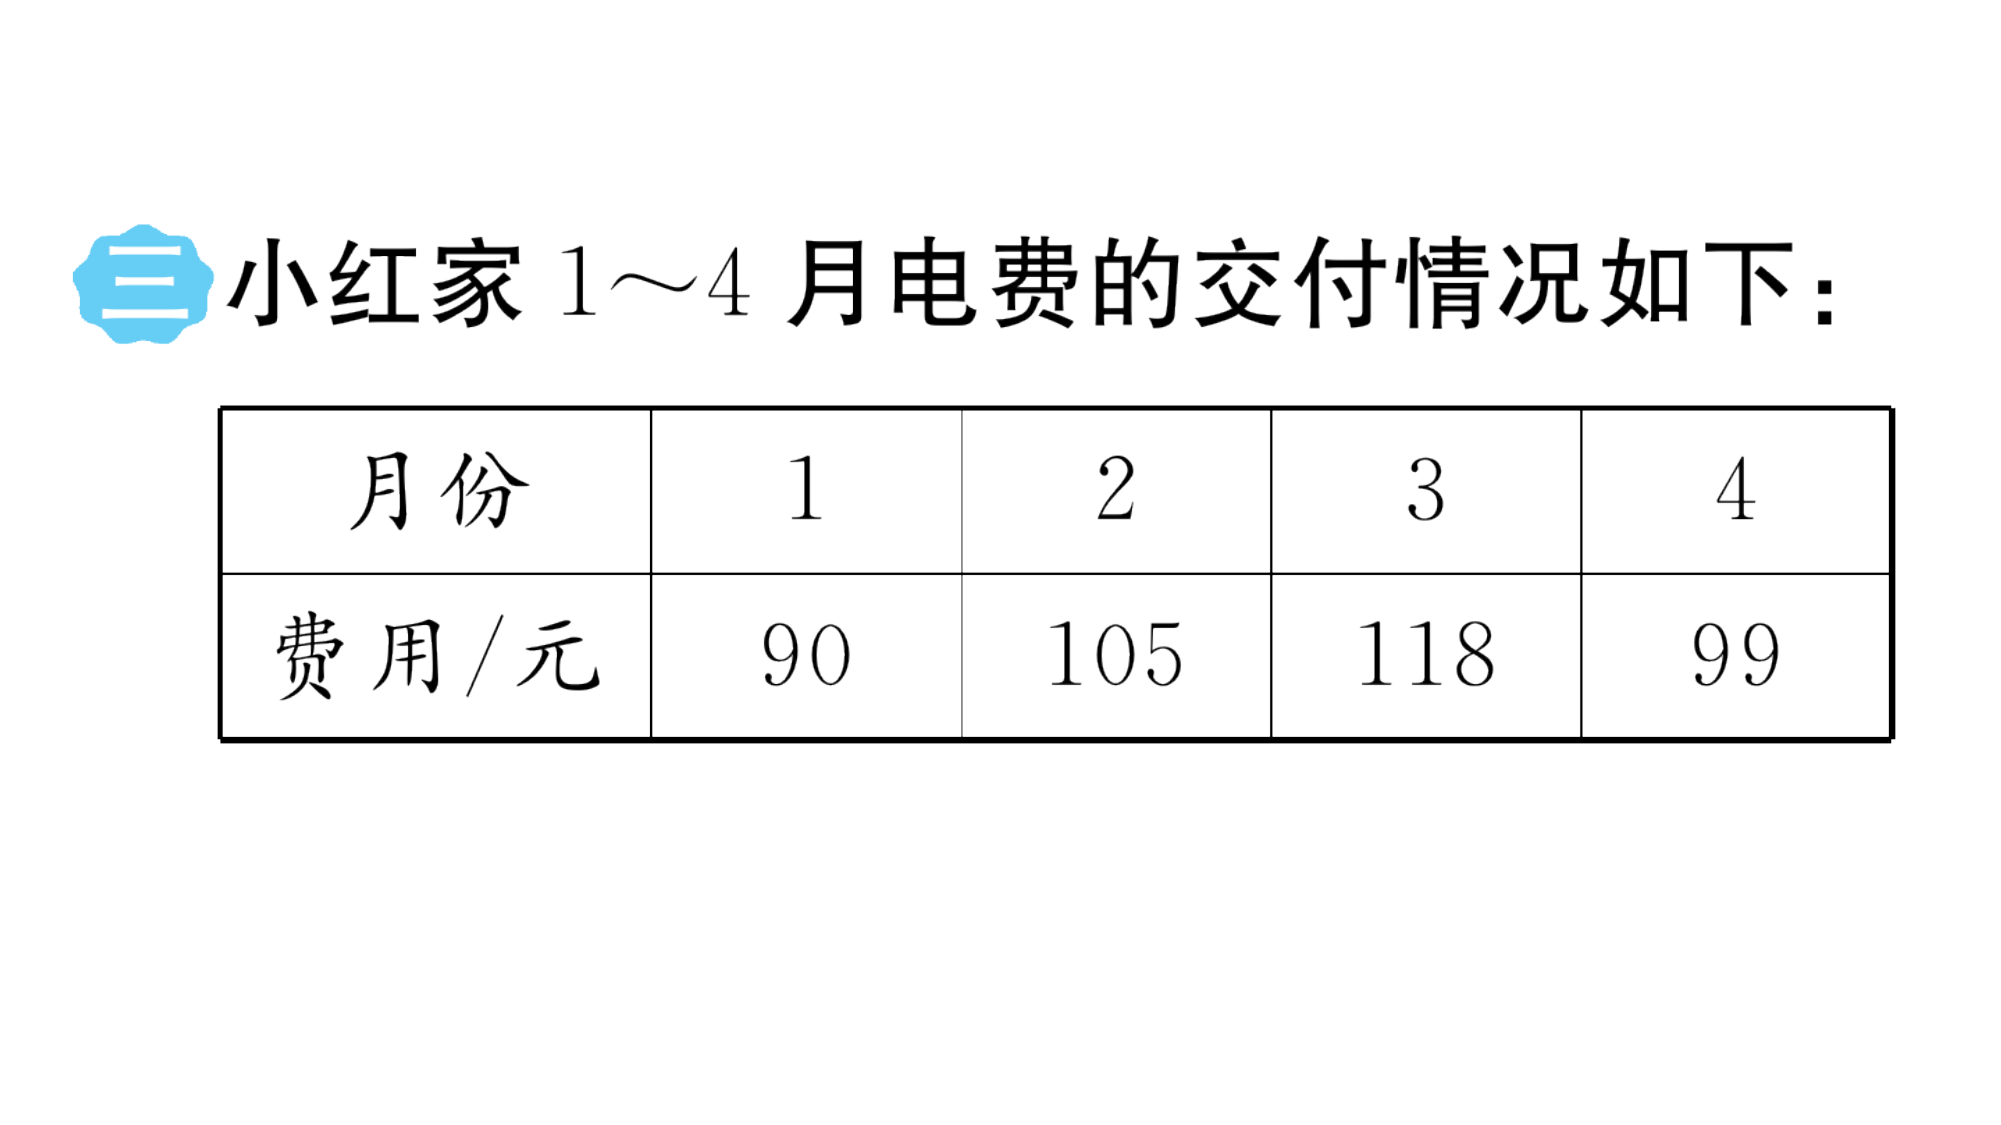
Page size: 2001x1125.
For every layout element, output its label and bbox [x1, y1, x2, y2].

picture [66, 184, 1957, 755]
